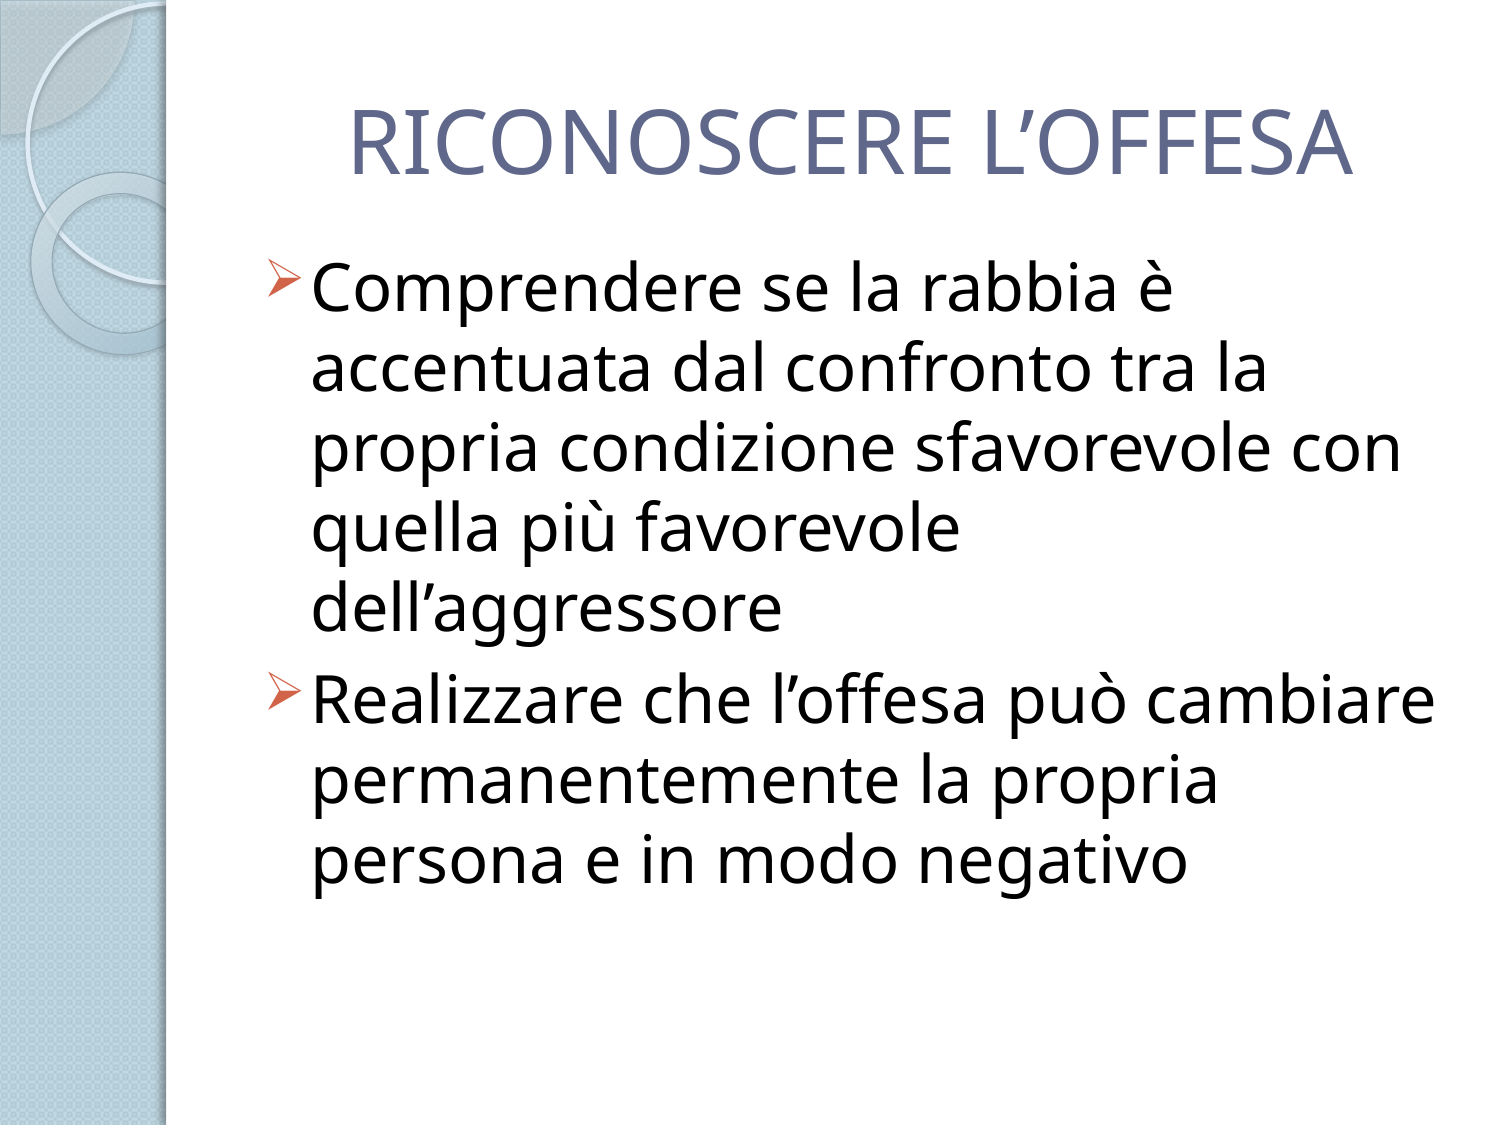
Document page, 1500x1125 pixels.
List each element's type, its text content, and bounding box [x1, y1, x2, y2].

list Comprendere se la rabbia è accentuata dal confronto tra la propria condizione sfavorevole con quella più favorevole dell’aggressore Realizzare che l’offesa può cambiare permanentemente la propria persona e in modo negativo [235, 237, 1466, 1025]
title RICONOSCERE L’OFFESA [235, 45, 1466, 233]
